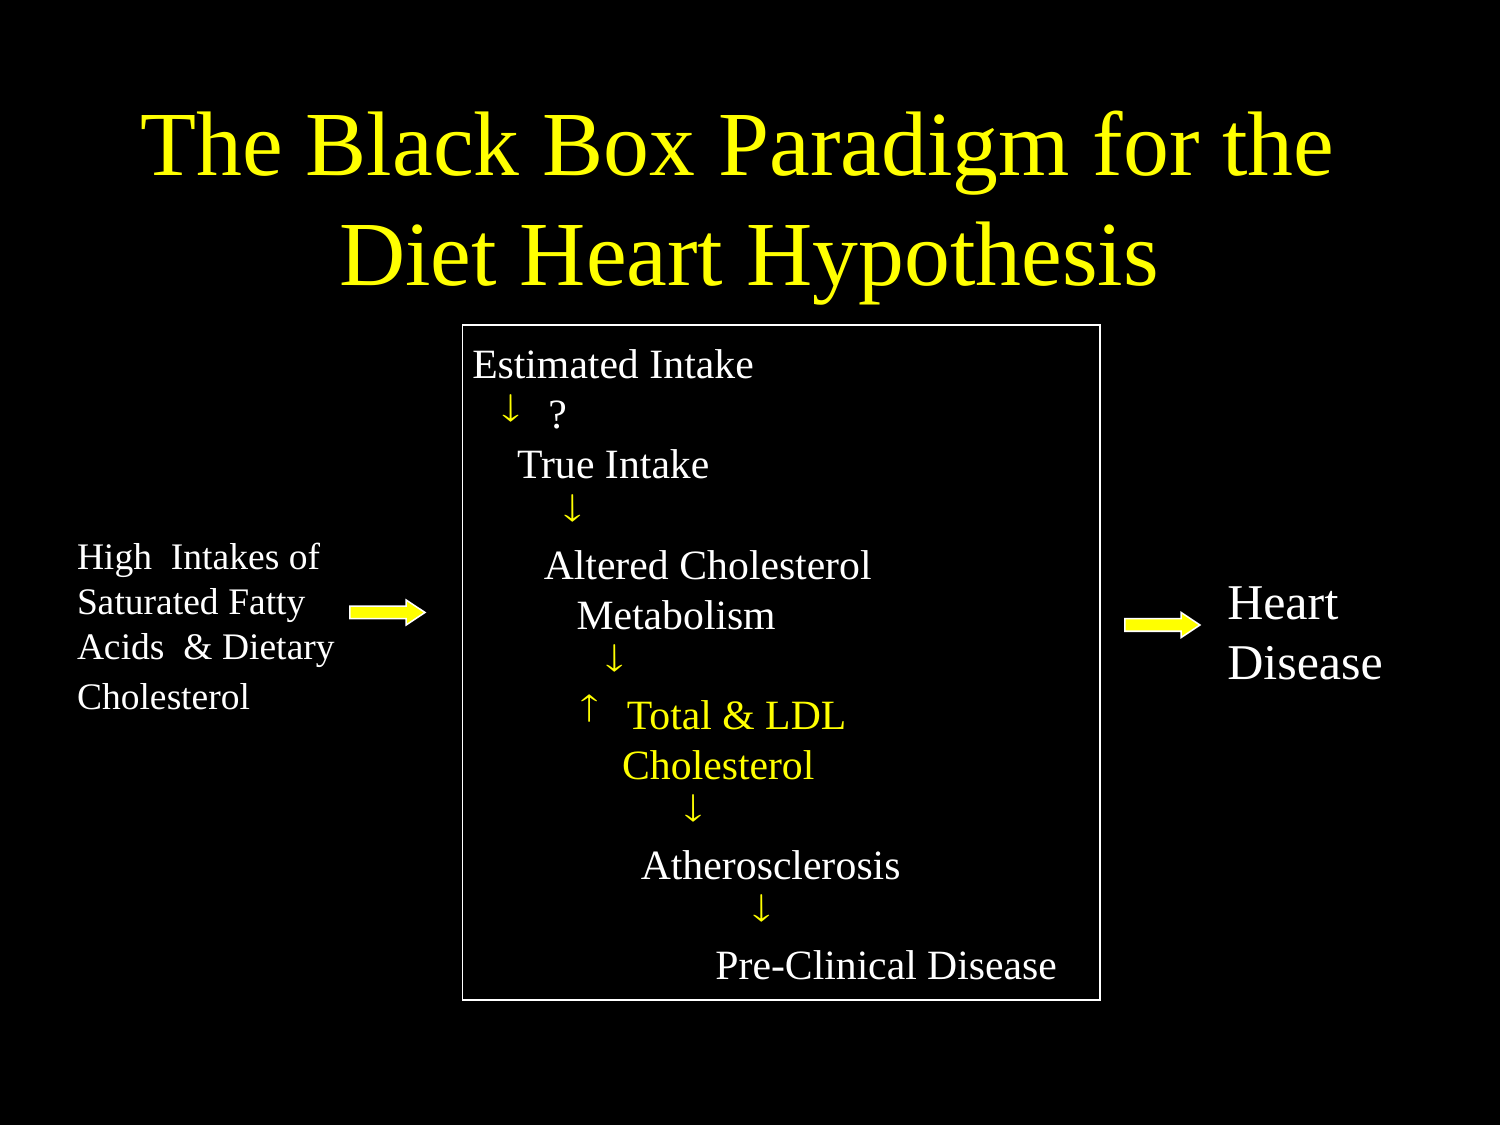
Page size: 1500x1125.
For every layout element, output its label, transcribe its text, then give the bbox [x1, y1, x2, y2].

text_box High Intakes of Saturated Fatty Acids & Dietary Cholesterol [62, 525, 375, 725]
title The Black Box Paradigm for the Diet Heart Hypothesis [112, 99, 1388, 288]
text_box Estimated Intake ? True Intake Altered Cholesterol Metabolism Total & LDL Cholesterol Atherosclerosis Pre-Clinical Disease [462, 324, 1100, 1000]
text_box [1124, 612, 1200, 638]
text_box Heart Disease [1212, 562, 1425, 698]
text_box [349, 600, 425, 625]
